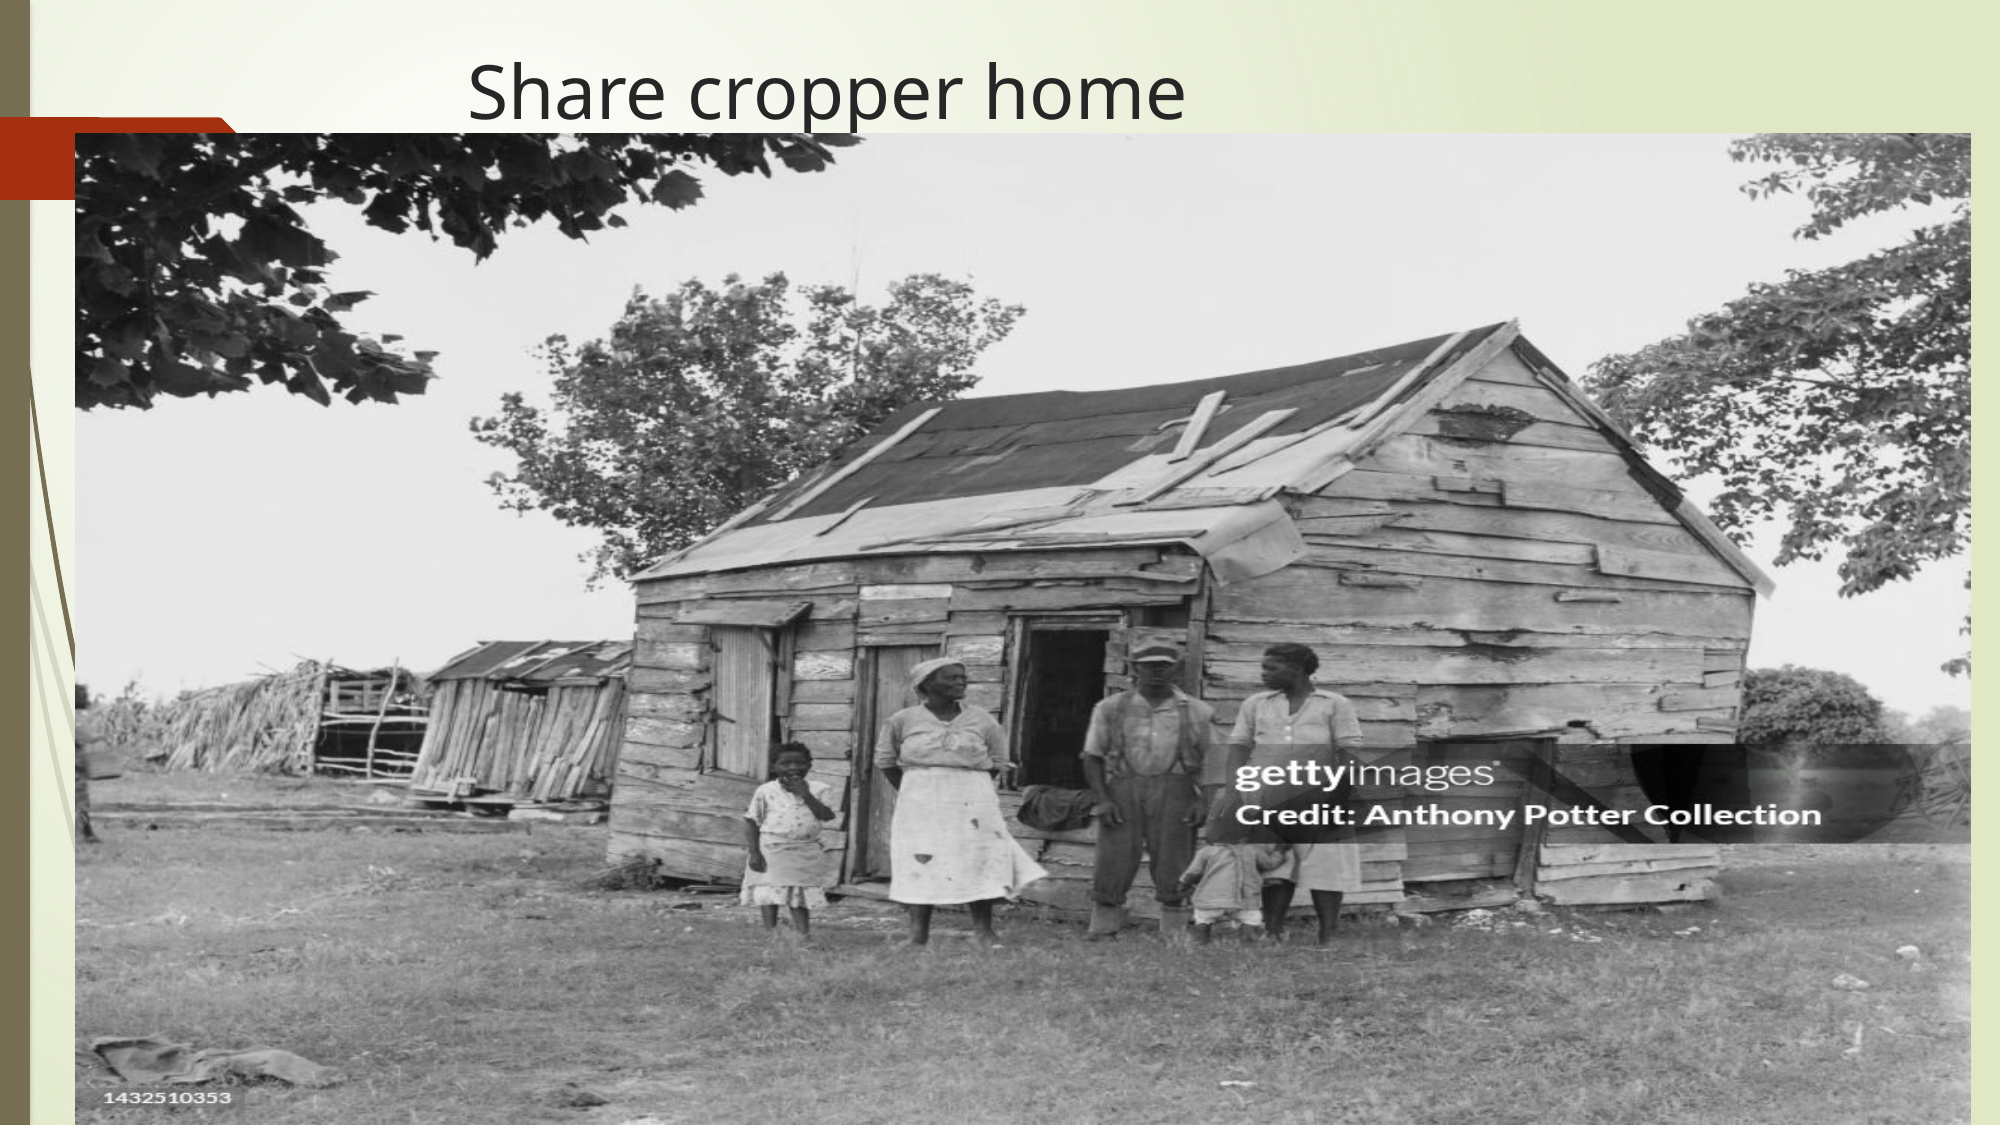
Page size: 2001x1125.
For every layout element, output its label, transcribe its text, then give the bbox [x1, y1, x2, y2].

picture [74, 133, 1972, 1125]
title Share cropper home [452, 37, 1914, 132]
